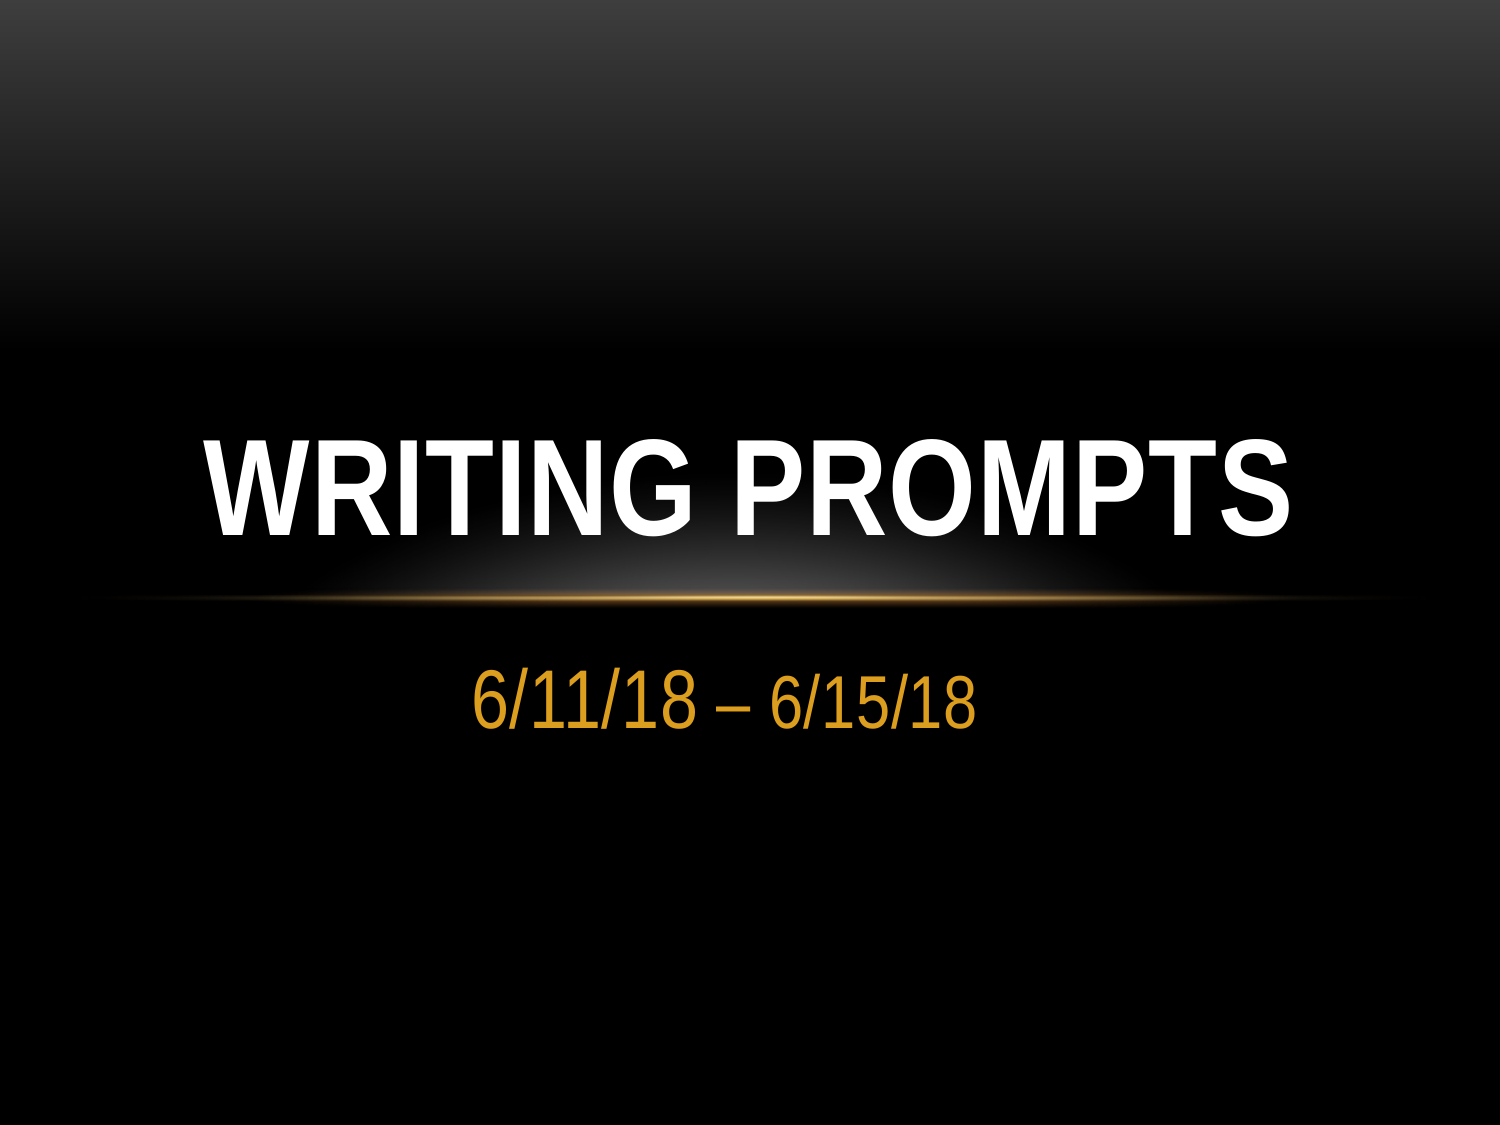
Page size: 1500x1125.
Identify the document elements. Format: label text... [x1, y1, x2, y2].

subtitle 6/11/18 – 6/15/18 [200, 637, 1250, 925]
picture [0, 0, 1500, 750]
title Writing Prompts [112, 329, 1388, 571]
